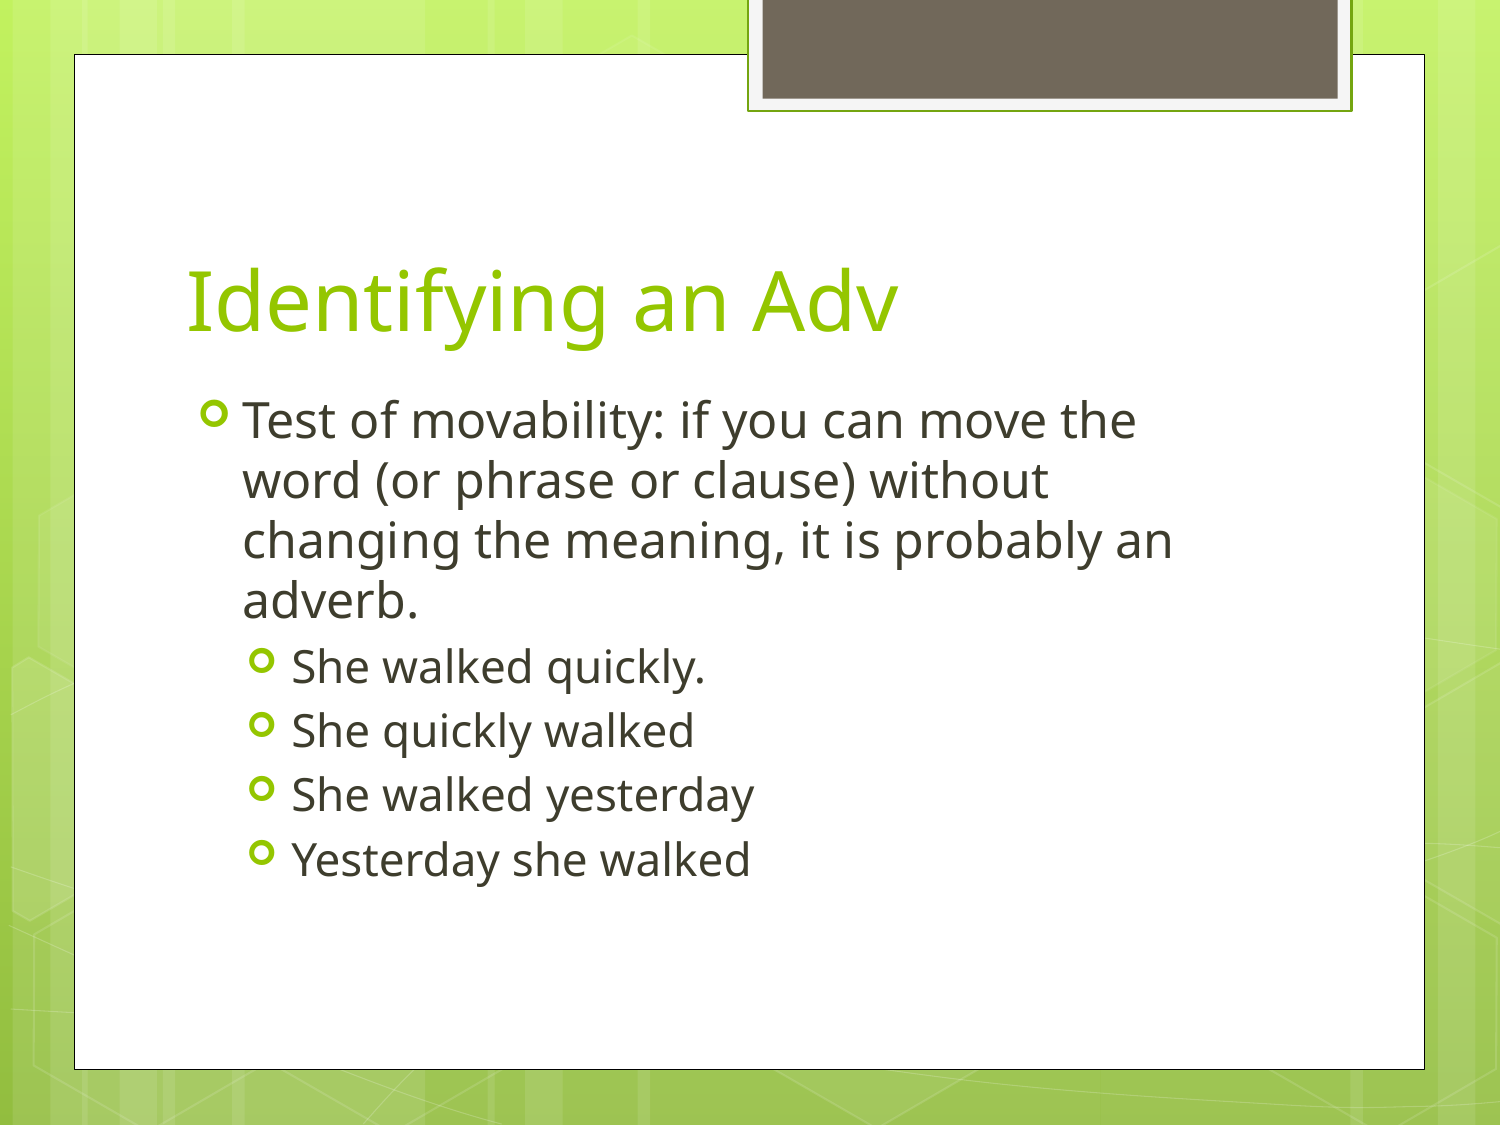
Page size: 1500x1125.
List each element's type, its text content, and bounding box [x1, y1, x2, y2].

title Identifying an Adv [171, 168, 1324, 357]
list Test of movability: if you can move the word (or phrase or clause) without changing the meaning, it is probably an adverb. She walked quickly. She quickly walked She walked yesterday Yesterday she walked [171, 381, 1283, 957]
